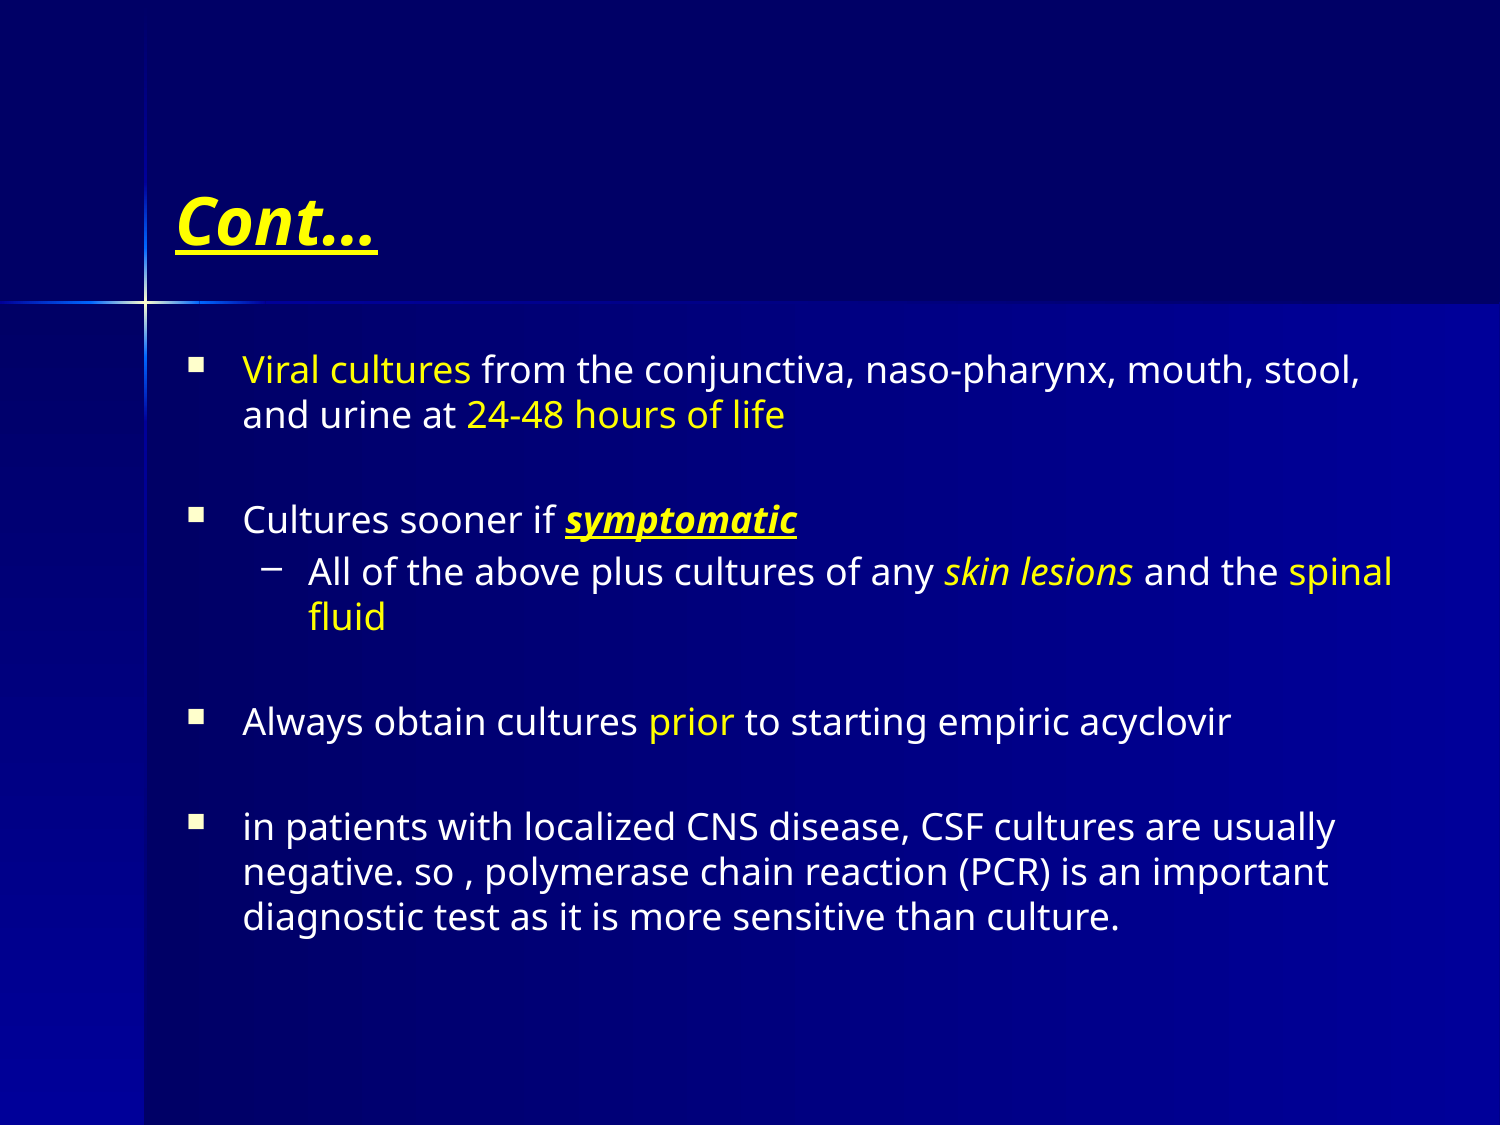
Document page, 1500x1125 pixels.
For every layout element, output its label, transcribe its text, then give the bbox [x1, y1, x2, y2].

title Cont… [159, 0, 1436, 267]
list Viral cultures from the conjunctiva, naso-pharynx, mouth, stool, and urine at 24-48 hours of life Cultures sooner if symptomatic All of the above plus cultures of any skin lesions and the spinal fluid Always obtain cultures prior to starting empiric acyclovir in patients with localized CNS disease, CSF cultures are usually negative. so , polymerase chain reaction (PCR) is an important diagnostic test as it is more sensitive than culture. [170, 337, 1409, 1001]
